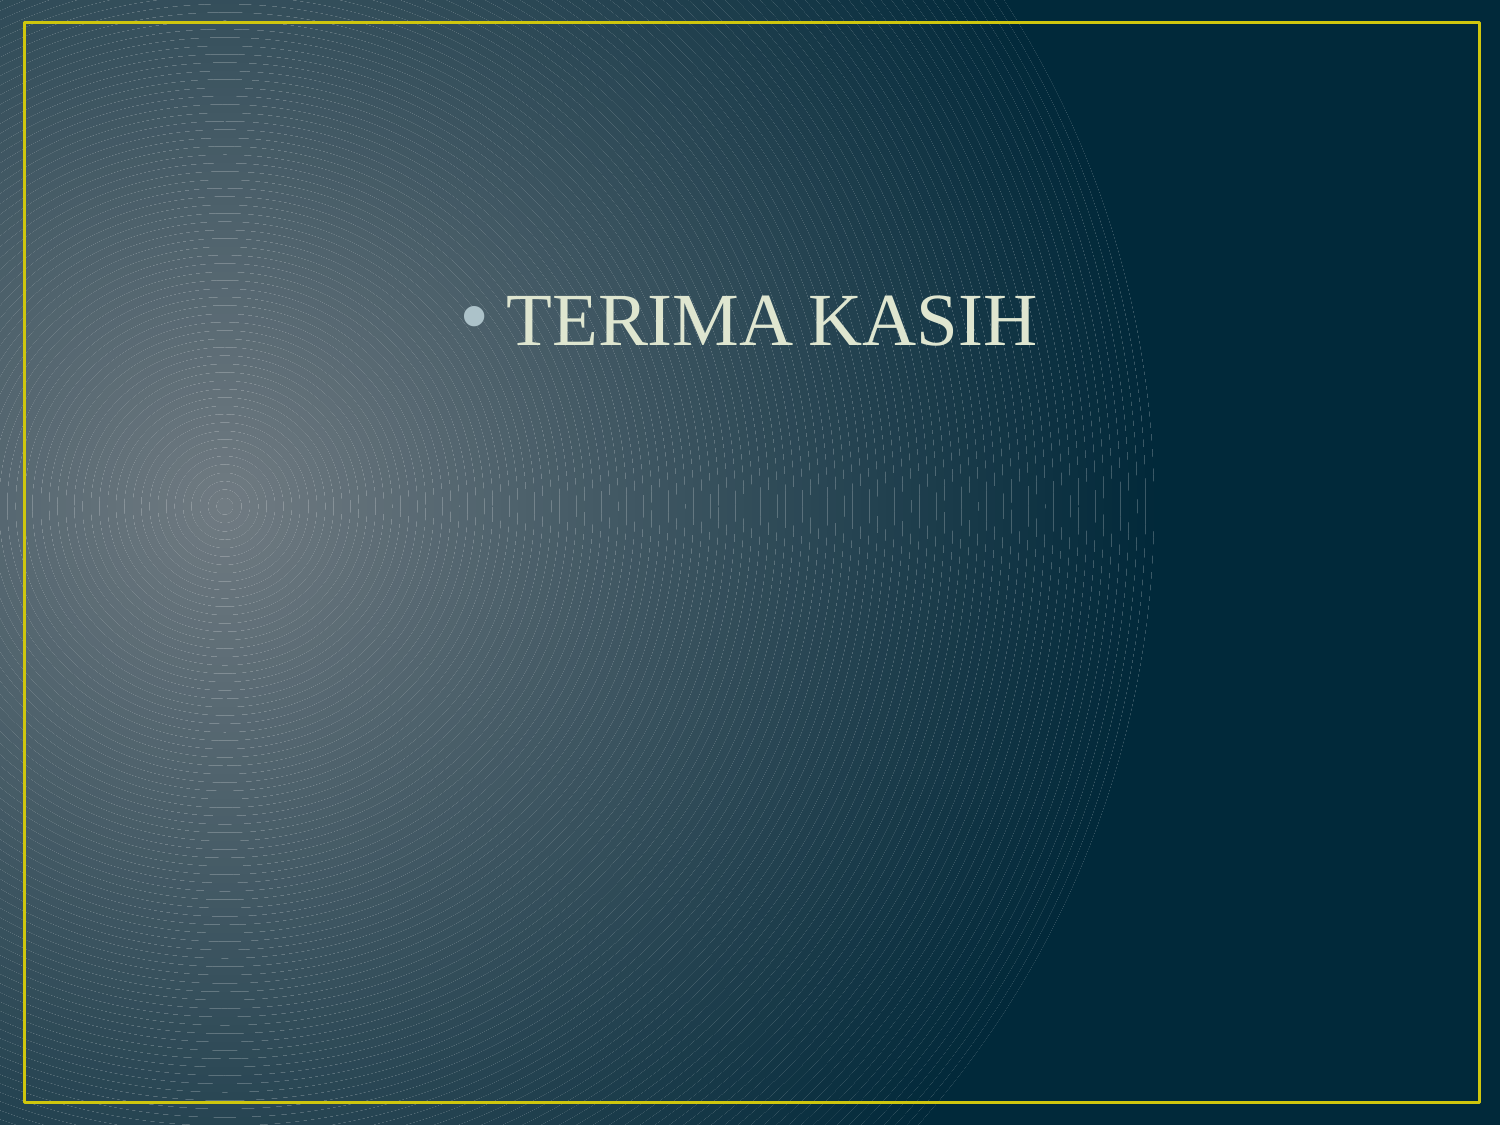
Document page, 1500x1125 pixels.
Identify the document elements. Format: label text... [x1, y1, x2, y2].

list TERIMA KASIH [75, 262, 1425, 1005]
